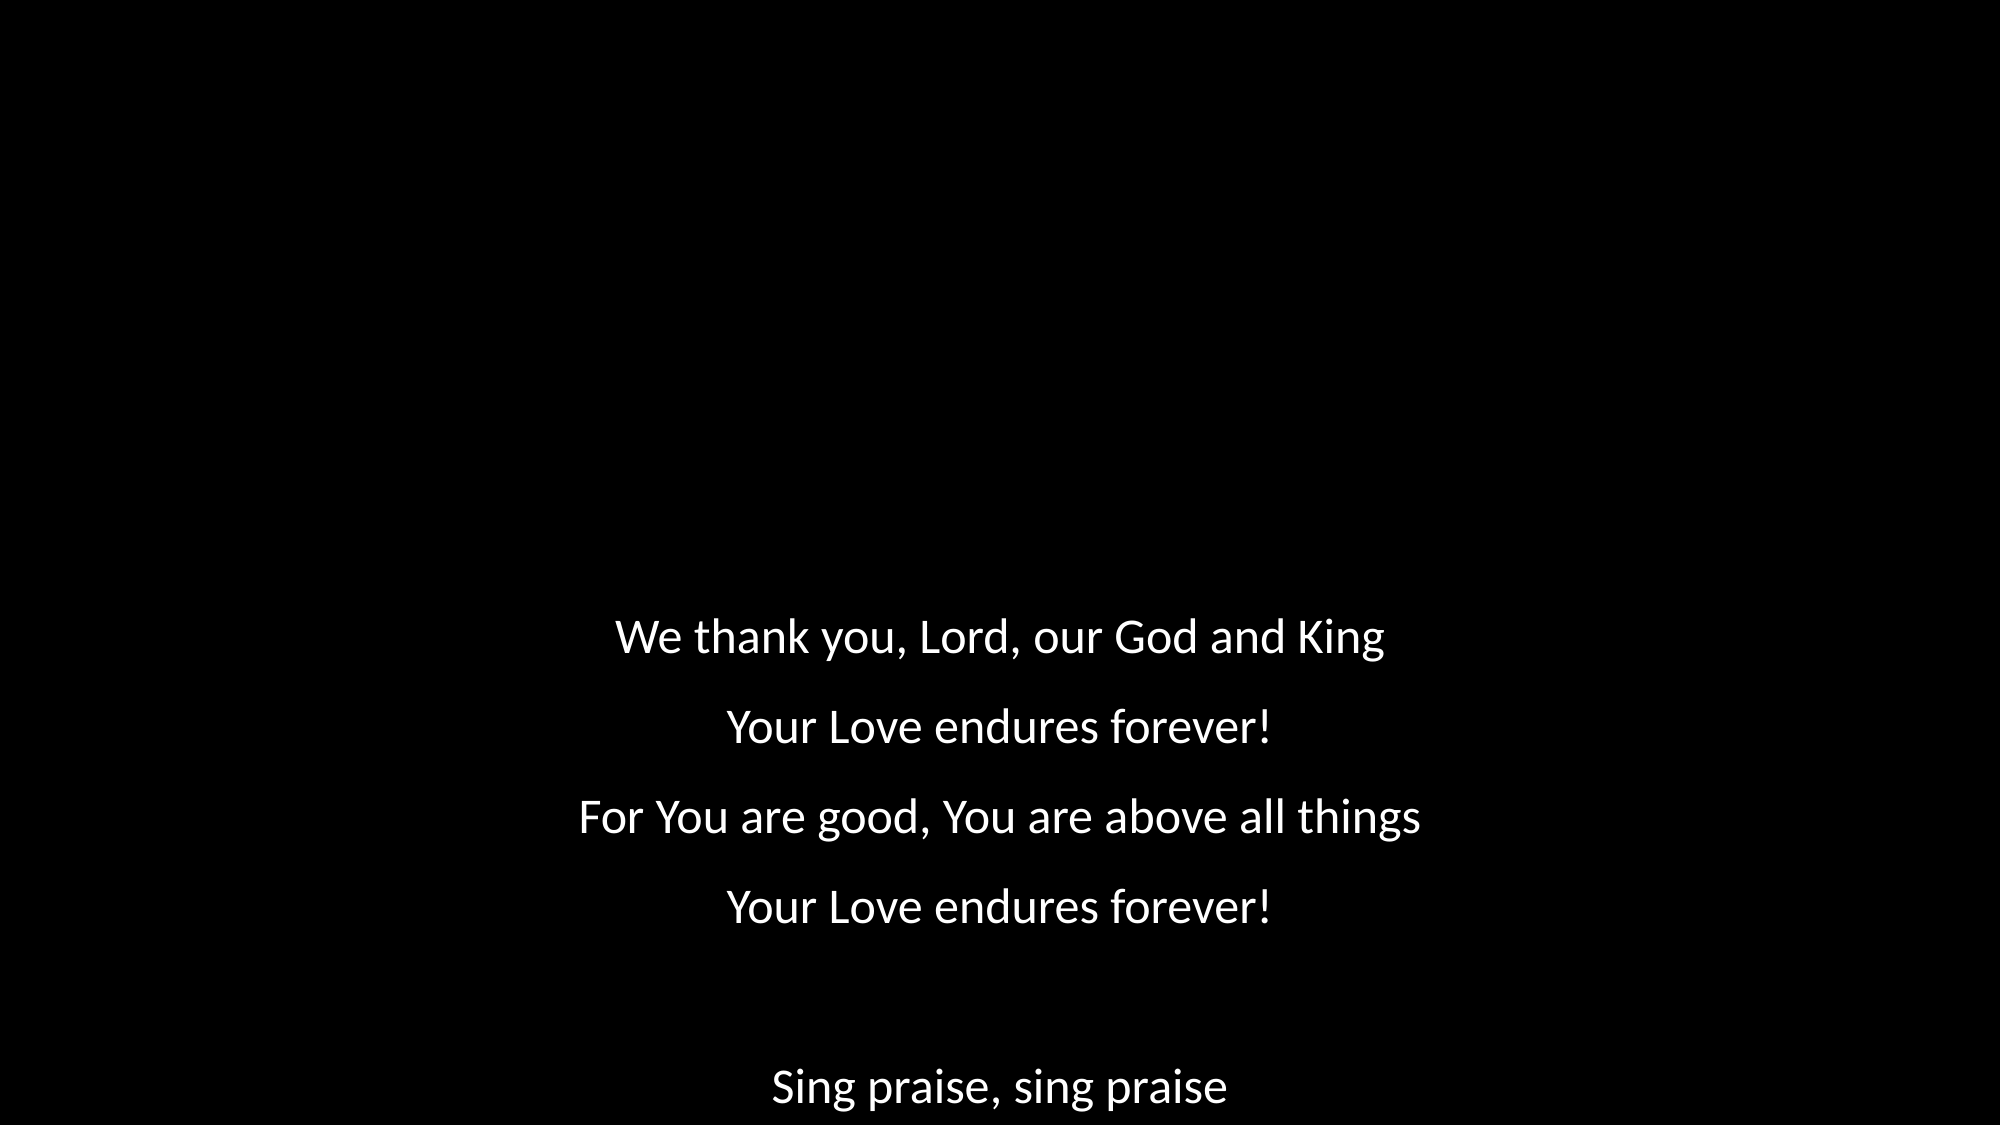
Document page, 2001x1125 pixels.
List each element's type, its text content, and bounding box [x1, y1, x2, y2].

subtitle We thank you, Lord, our God and King Your Love endures forever! For You are good, You are above all things Your Love endures forever! Sing praise, sing praise [0, 562, 2000, 1125]
